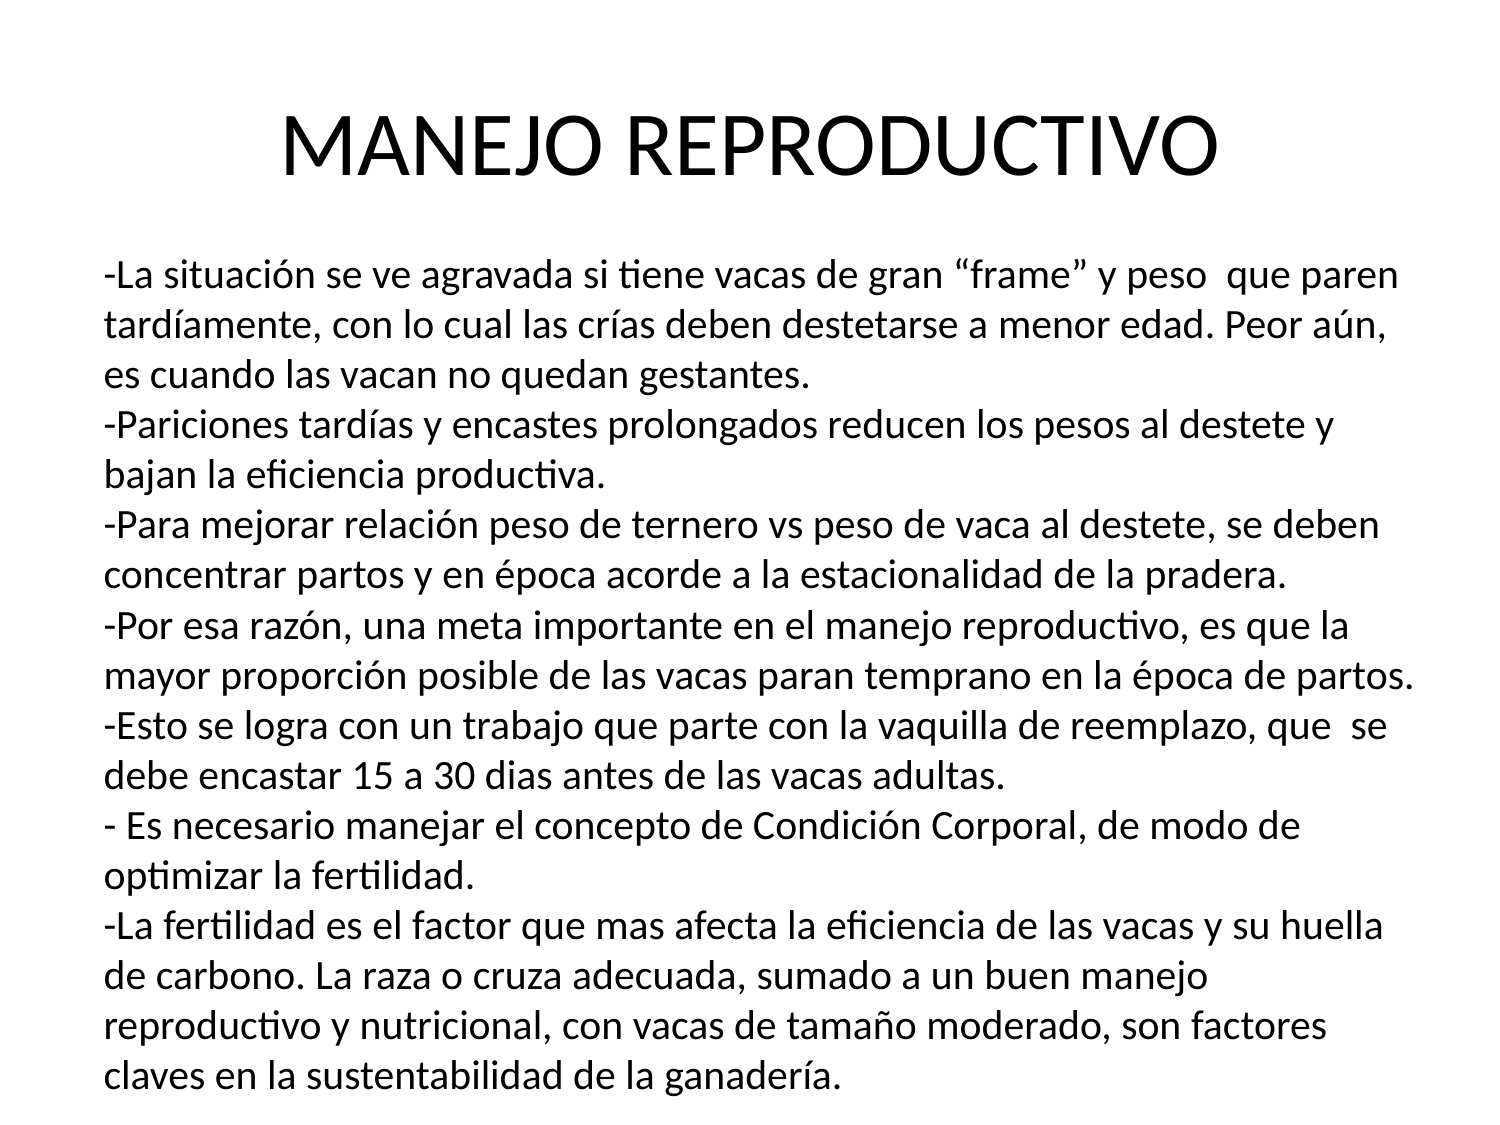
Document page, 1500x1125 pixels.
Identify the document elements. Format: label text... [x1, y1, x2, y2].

text_box -La situación se ve agravada si tiene vacas de gran “frame” y peso que paren tardíamente, con lo cual las crías deben destetarse a menor edad. Peor aún, es cuando las vacan no quedan gestantes. -Pariciones tardías y encastes prolongados reducen los pesos al destete y bajan la eficiencia productiva. -Para mejorar relación peso de ternero vs peso de vaca al destete, se deben concentrar partos y en época acorde a la estacionalidad de la pradera. -Por esa razón, una meta importante en el manejo reproductivo, es que la mayor proporción posible de las vacas paran temprano en la época de partos. -Esto se logra con un trabajo que parte con la vaquilla de reemplazo, que se debe encastar 15 a 30 dias antes de las vacas adultas. - Es necesario manejar el concepto de Condición Corporal, de modo de optimizar la fertilidad. -La fertilidad es el factor que mas afecta la eficiencia de las vacas y su huella de carbono. La raza o cruza adecuada, sumado a un buen manejo reproductivo y nutricional, con vacas de tamaño moderado, son factores claves en la sustentabilidad de la ganadería. [88, 205, 1439, 1125]
title MANEJO REPRODUCTIVO [75, 45, 1425, 233]
